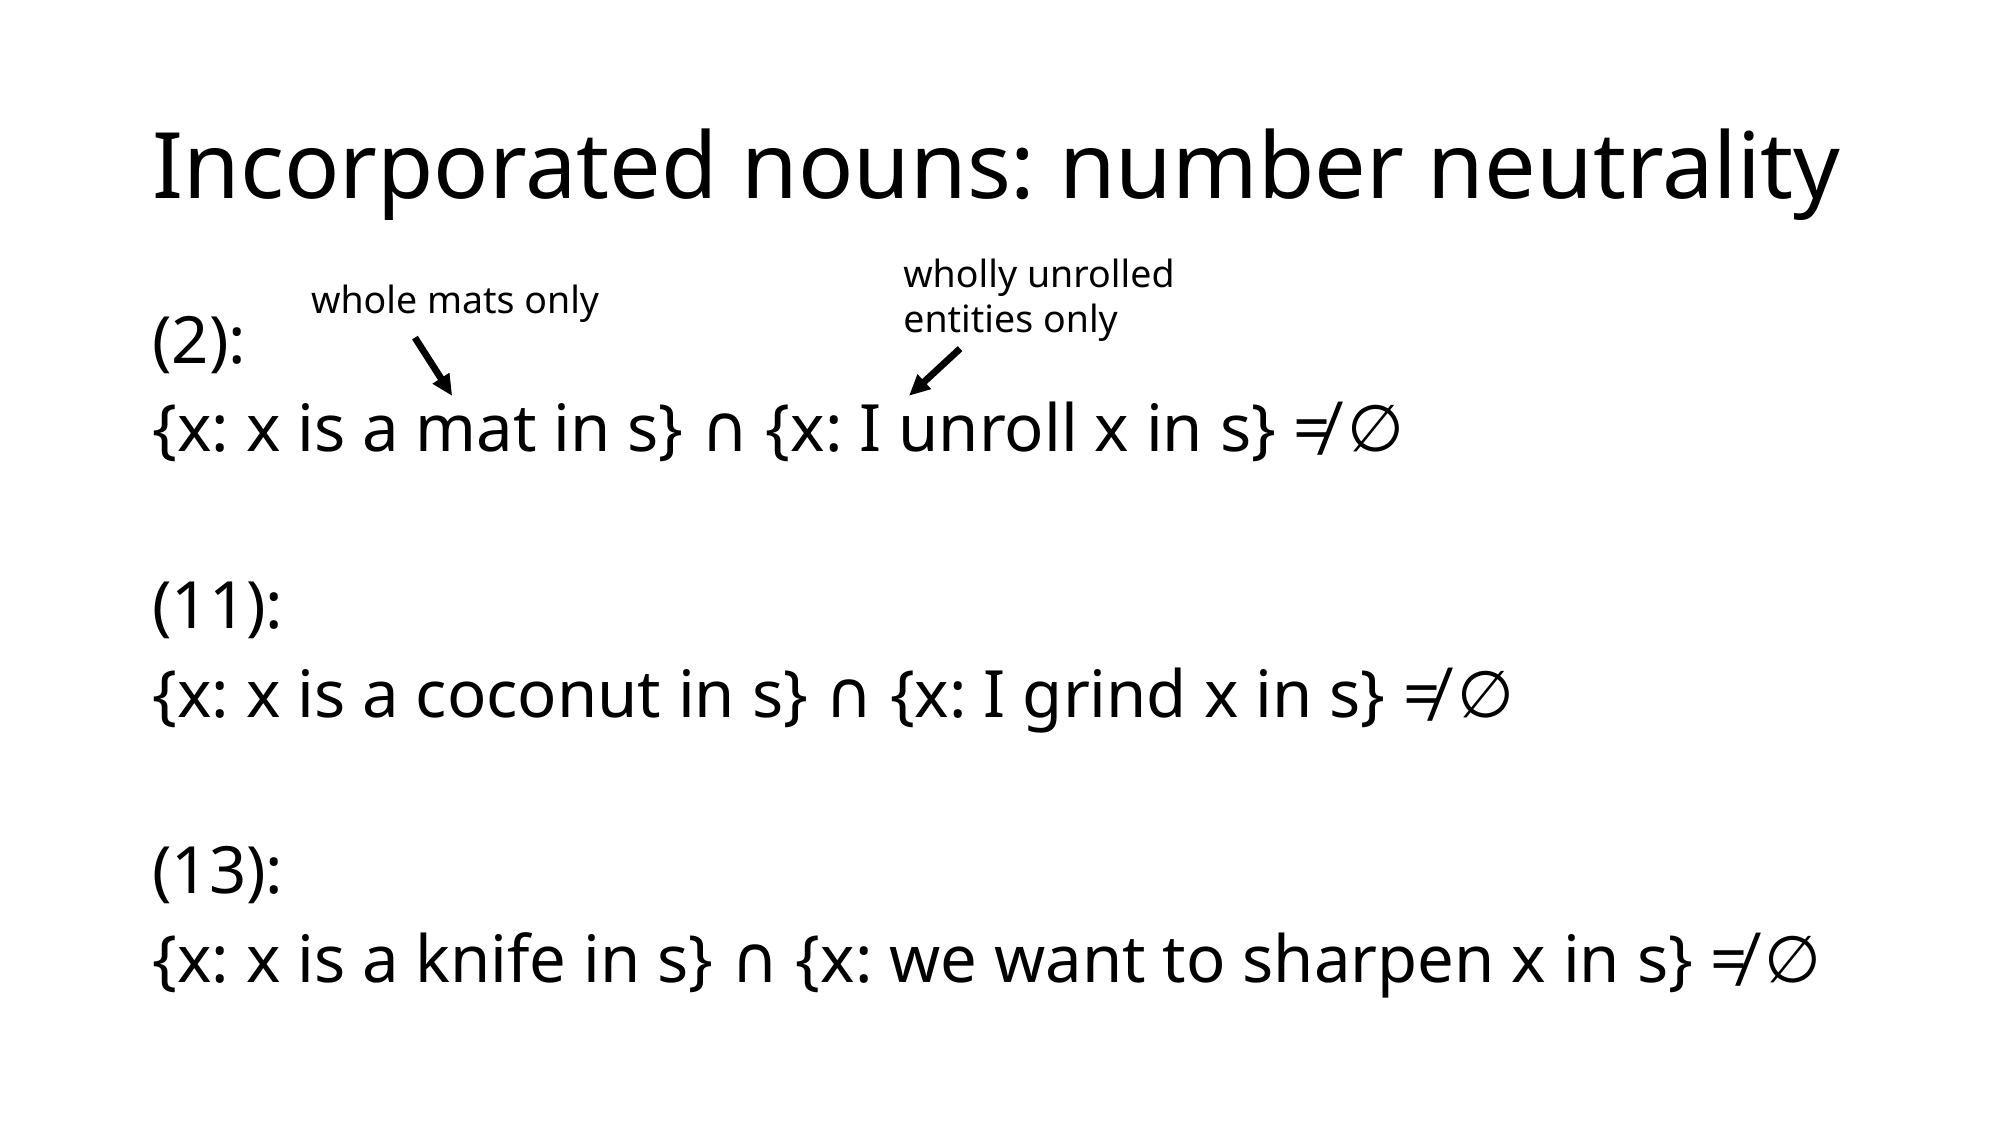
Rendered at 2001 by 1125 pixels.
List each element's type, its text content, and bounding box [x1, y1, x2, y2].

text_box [908, 348, 961, 396]
text_box wholly unrolled entities only [888, 242, 1263, 348]
list (2): {x: x is a mat in s} ∩ {x: I unroll x in s} ≠ ∅ (11): {x: x is a coconut in s} ∩ {x: I grind x in s} ≠ ∅ (13): {x: x is a knife in s} ∩ {x: we want to sharpen x in s} ≠ ∅ [137, 299, 1863, 1014]
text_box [414, 337, 453, 396]
text_box whole mats only [296, 269, 671, 329]
title Incorporated nouns: number neutrality [137, 59, 1863, 278]
